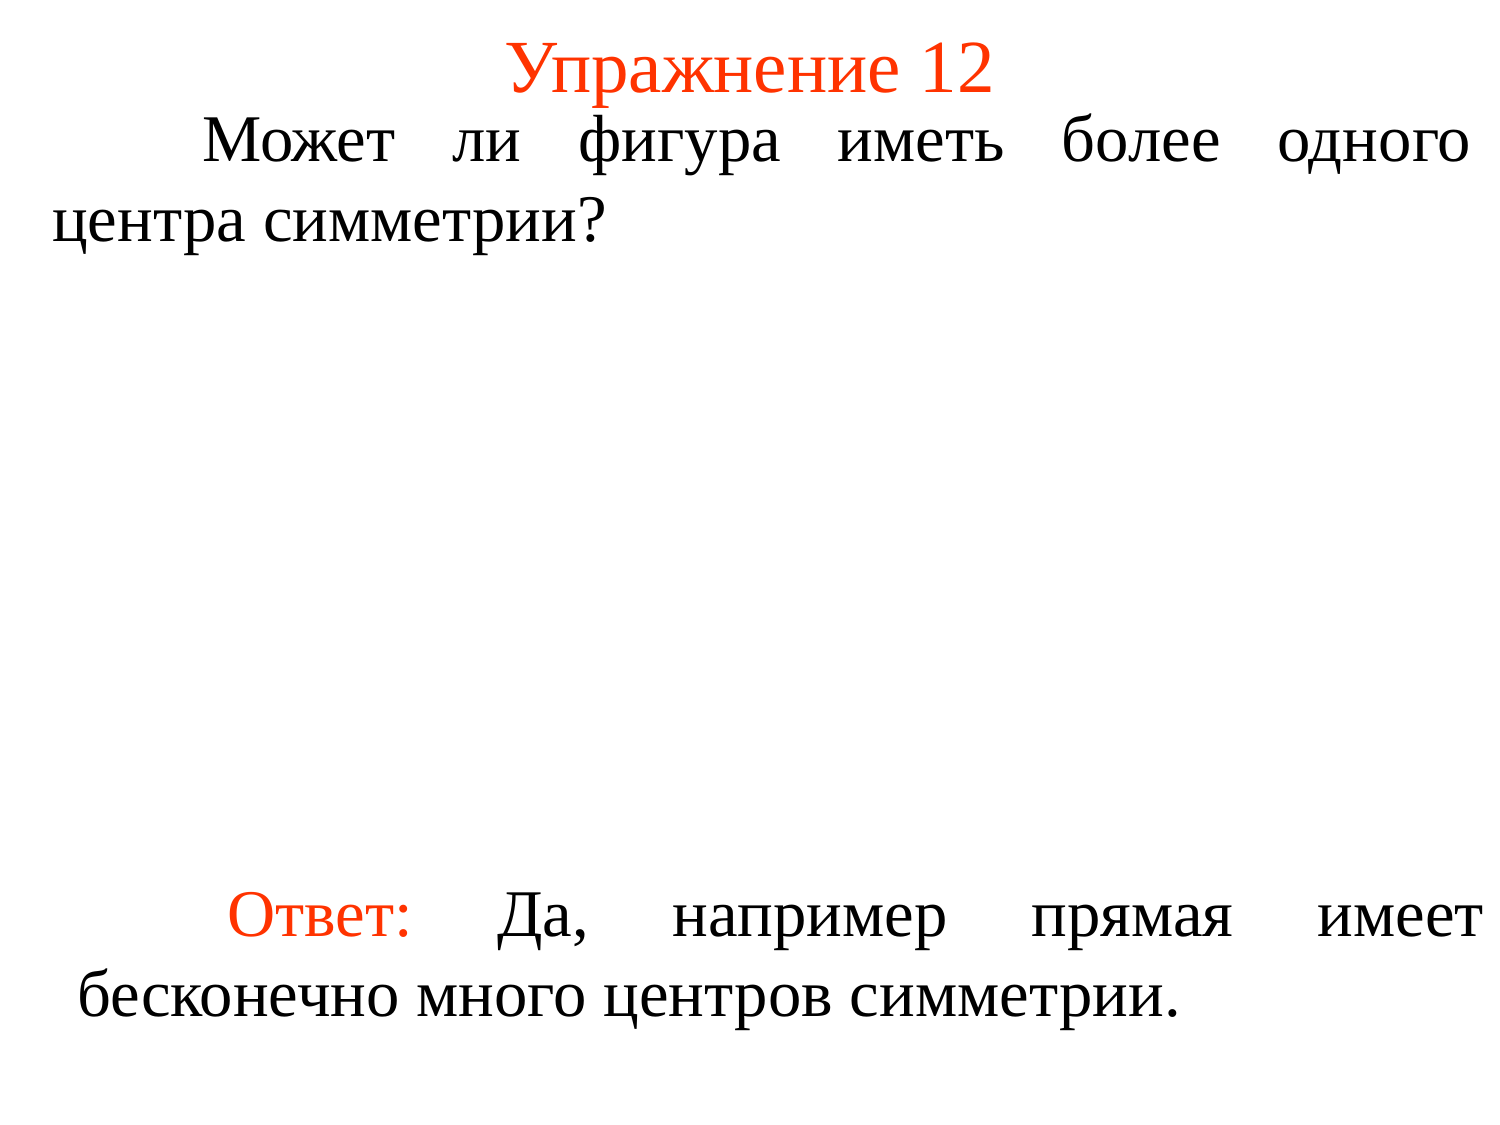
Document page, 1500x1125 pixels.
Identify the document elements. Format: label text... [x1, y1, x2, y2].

text_box Может ли фигура иметь более одного центра симметрии? [37, 87, 1488, 263]
title Упражнение 12 [112, 24, 1388, 87]
text_box Ответ: Да, например прямая имеет бесконечно много центров симметрии. [62, 862, 1500, 1038]
